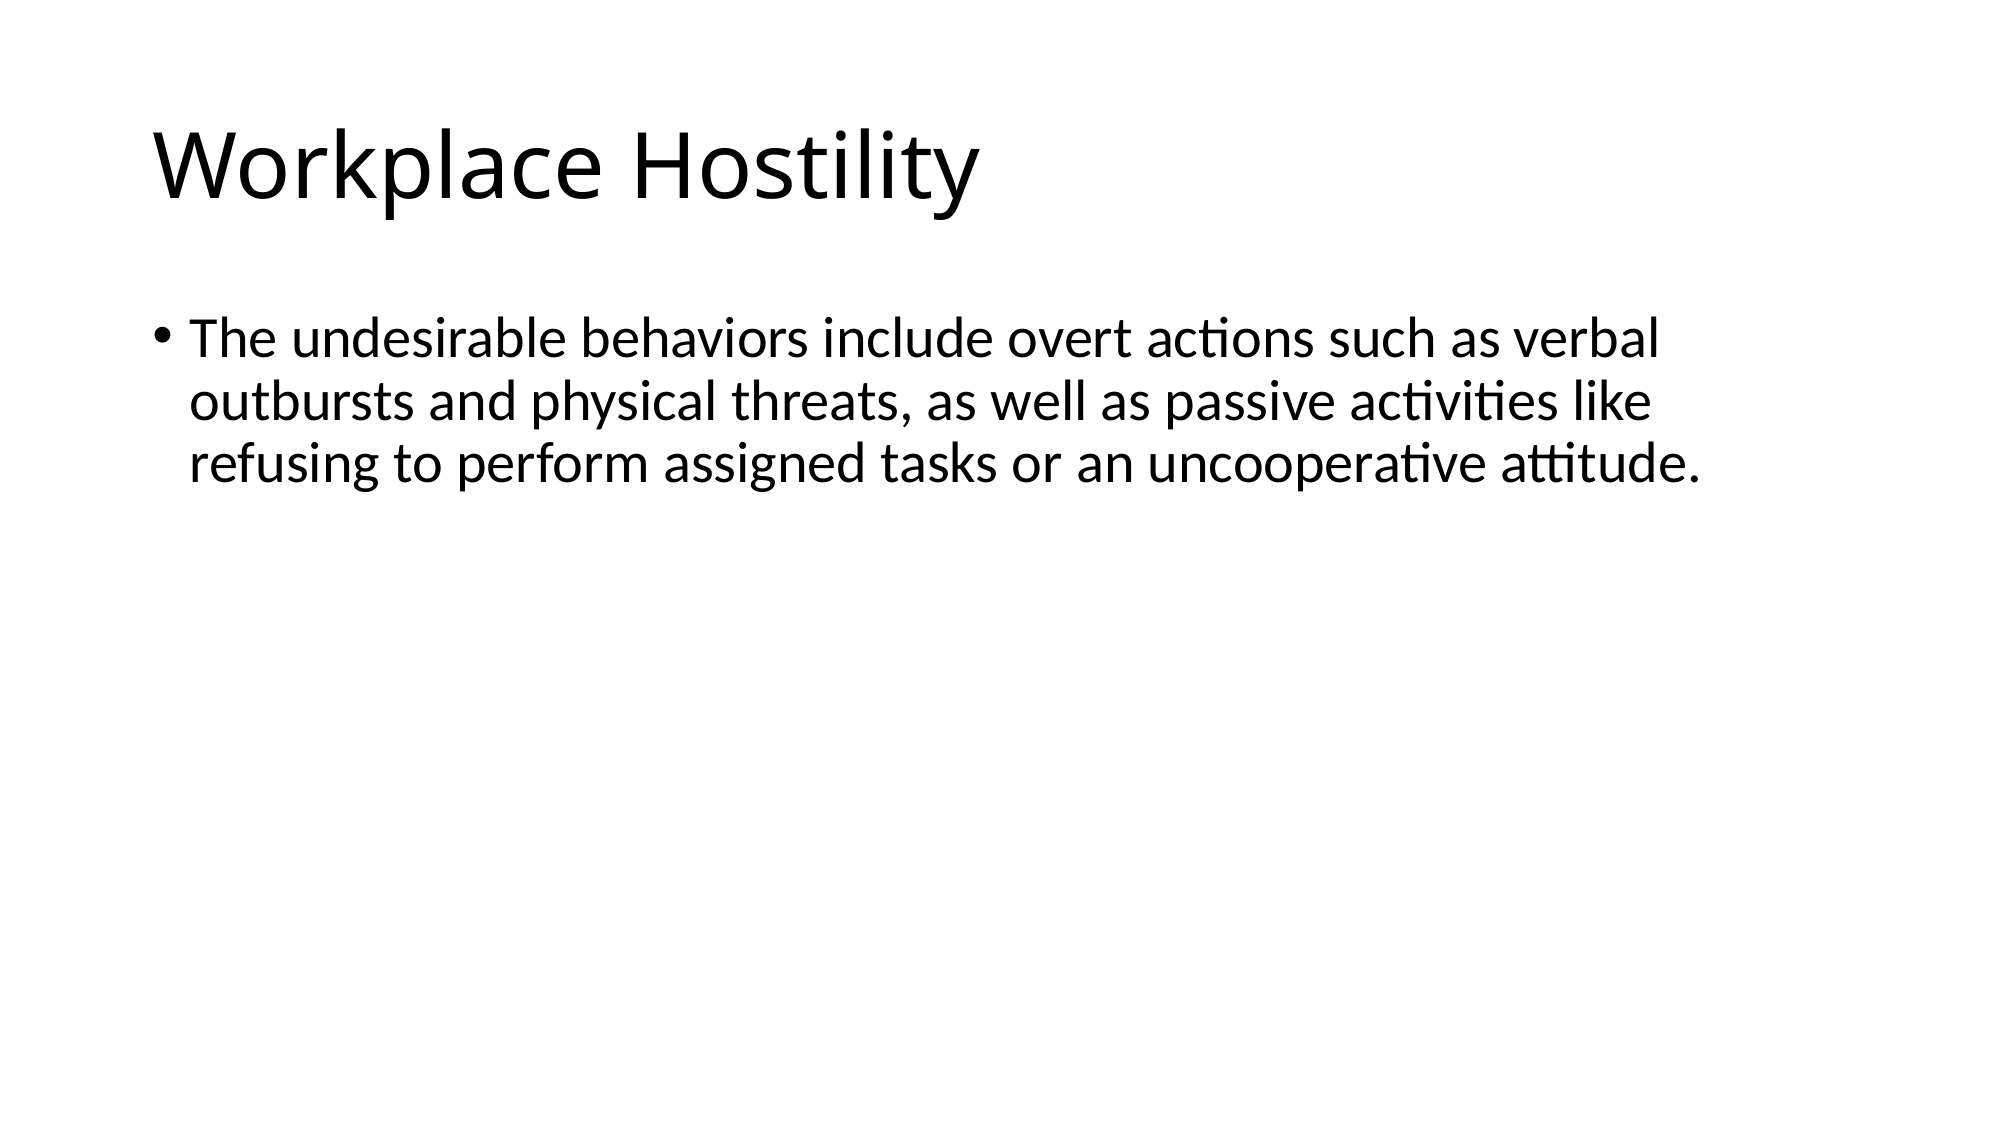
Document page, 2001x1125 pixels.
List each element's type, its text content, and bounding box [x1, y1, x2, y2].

list The undesirable behaviors include overt actions such as verbal outbursts and physical threats, as well as passive activities like refusing to perform assigned tasks or an uncooperative attitude. [137, 299, 1863, 1014]
title Workplace Hostility [137, 59, 1863, 278]
